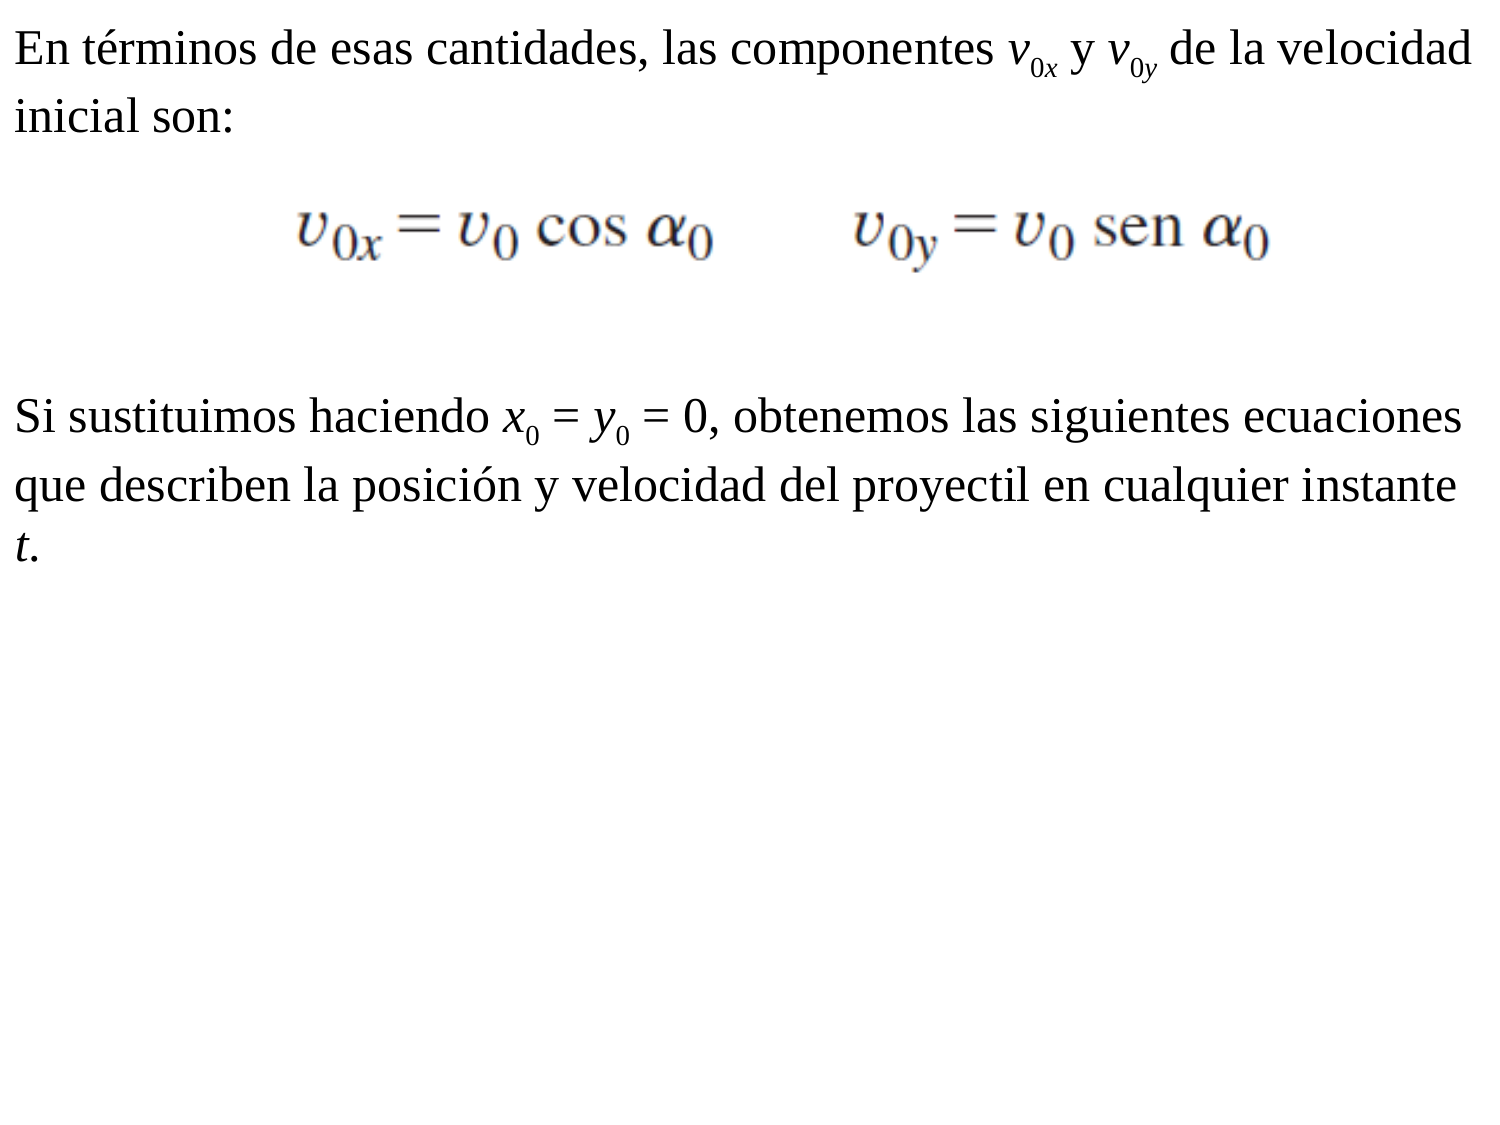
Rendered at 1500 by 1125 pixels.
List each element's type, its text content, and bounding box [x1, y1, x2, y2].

picture [253, 113, 1347, 333]
text_box En términos de esas cantidades, las componentes v0x y v0y de la velocidad inicial son: Si sustituimos haciendo x0 = y0 = 0, obtenemos las siguientes ecuaciones que describen la posición y velocidad del proyectil en cualquier instante t. [0, 7, 1500, 579]
